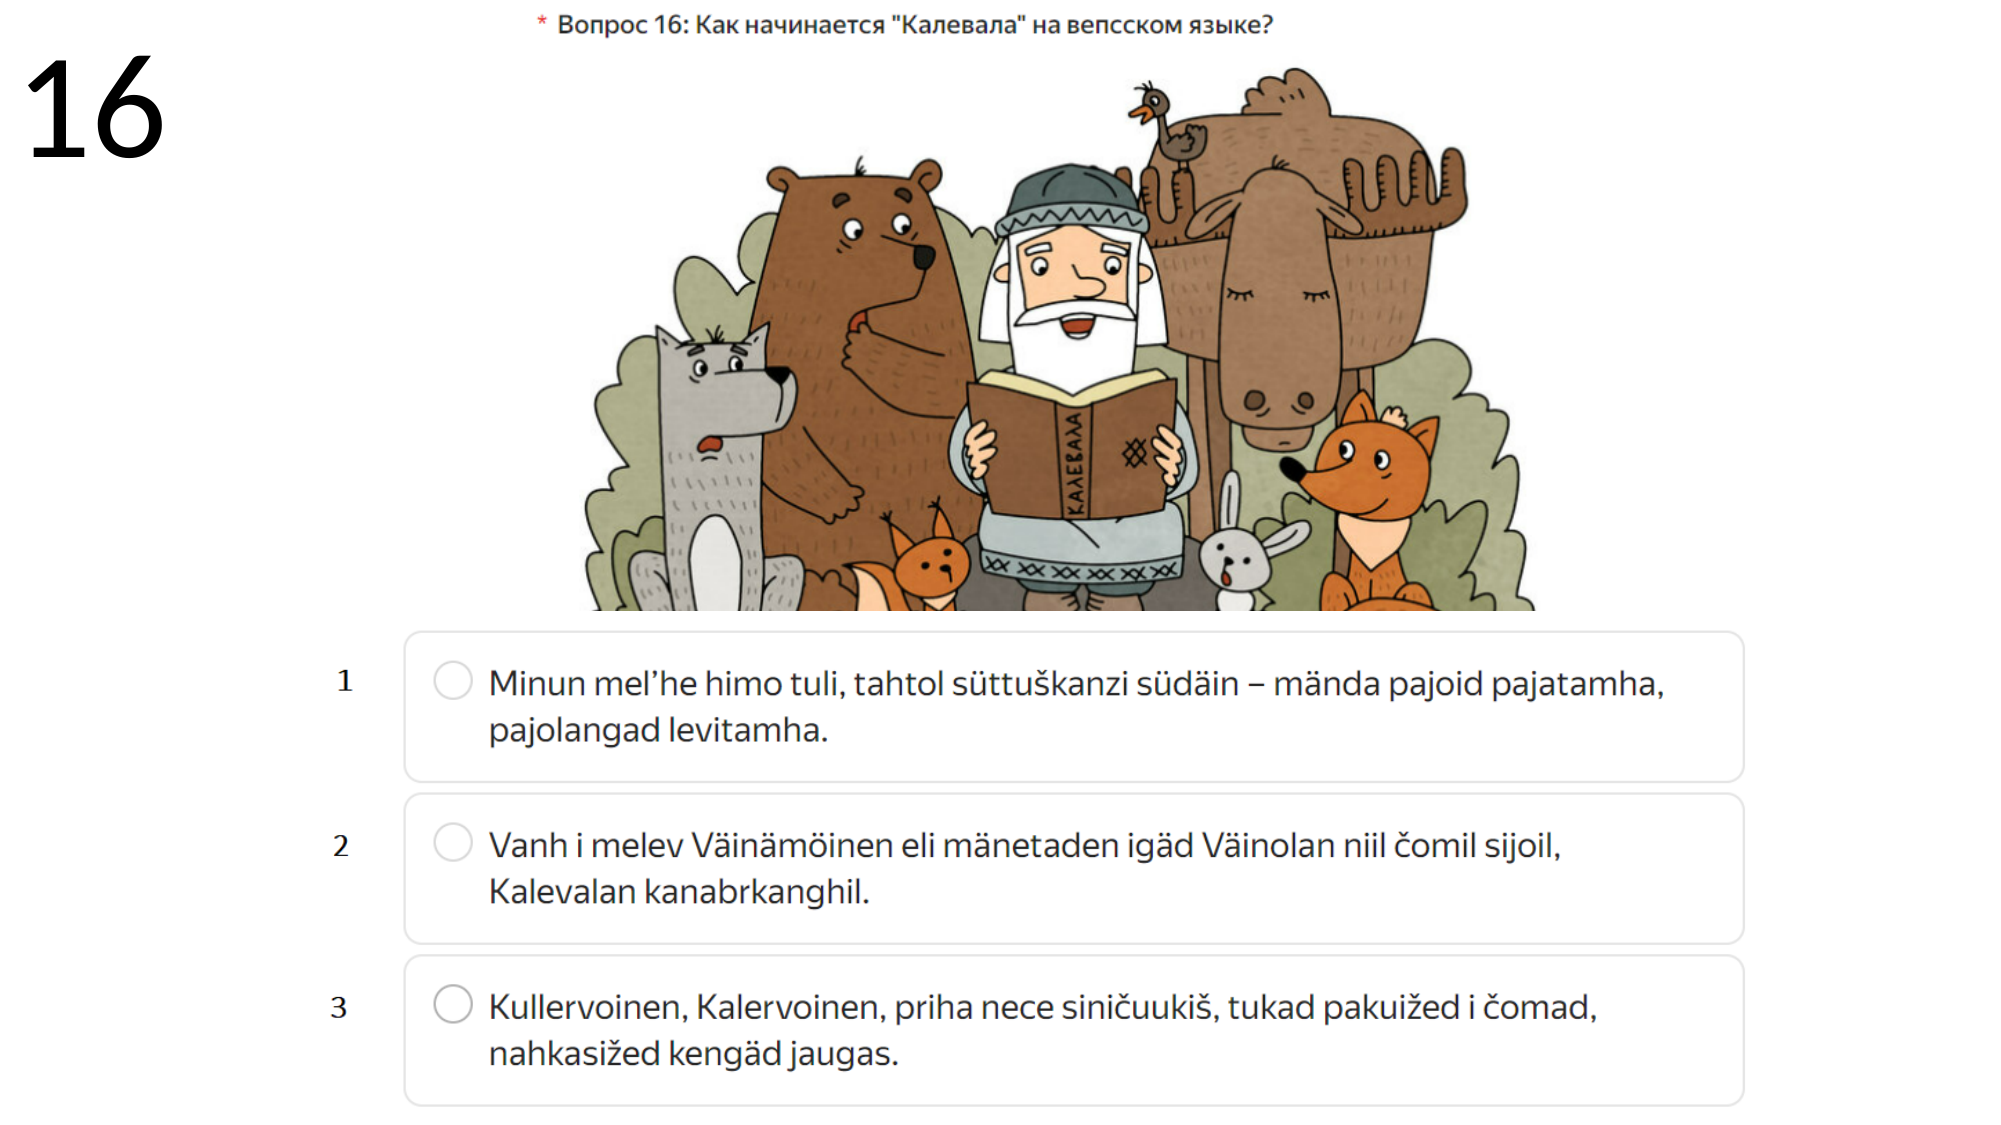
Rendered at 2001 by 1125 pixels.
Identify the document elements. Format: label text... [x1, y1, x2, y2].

picture [296, 0, 1774, 1124]
text_box 16 [0, 0, 183, 195]
